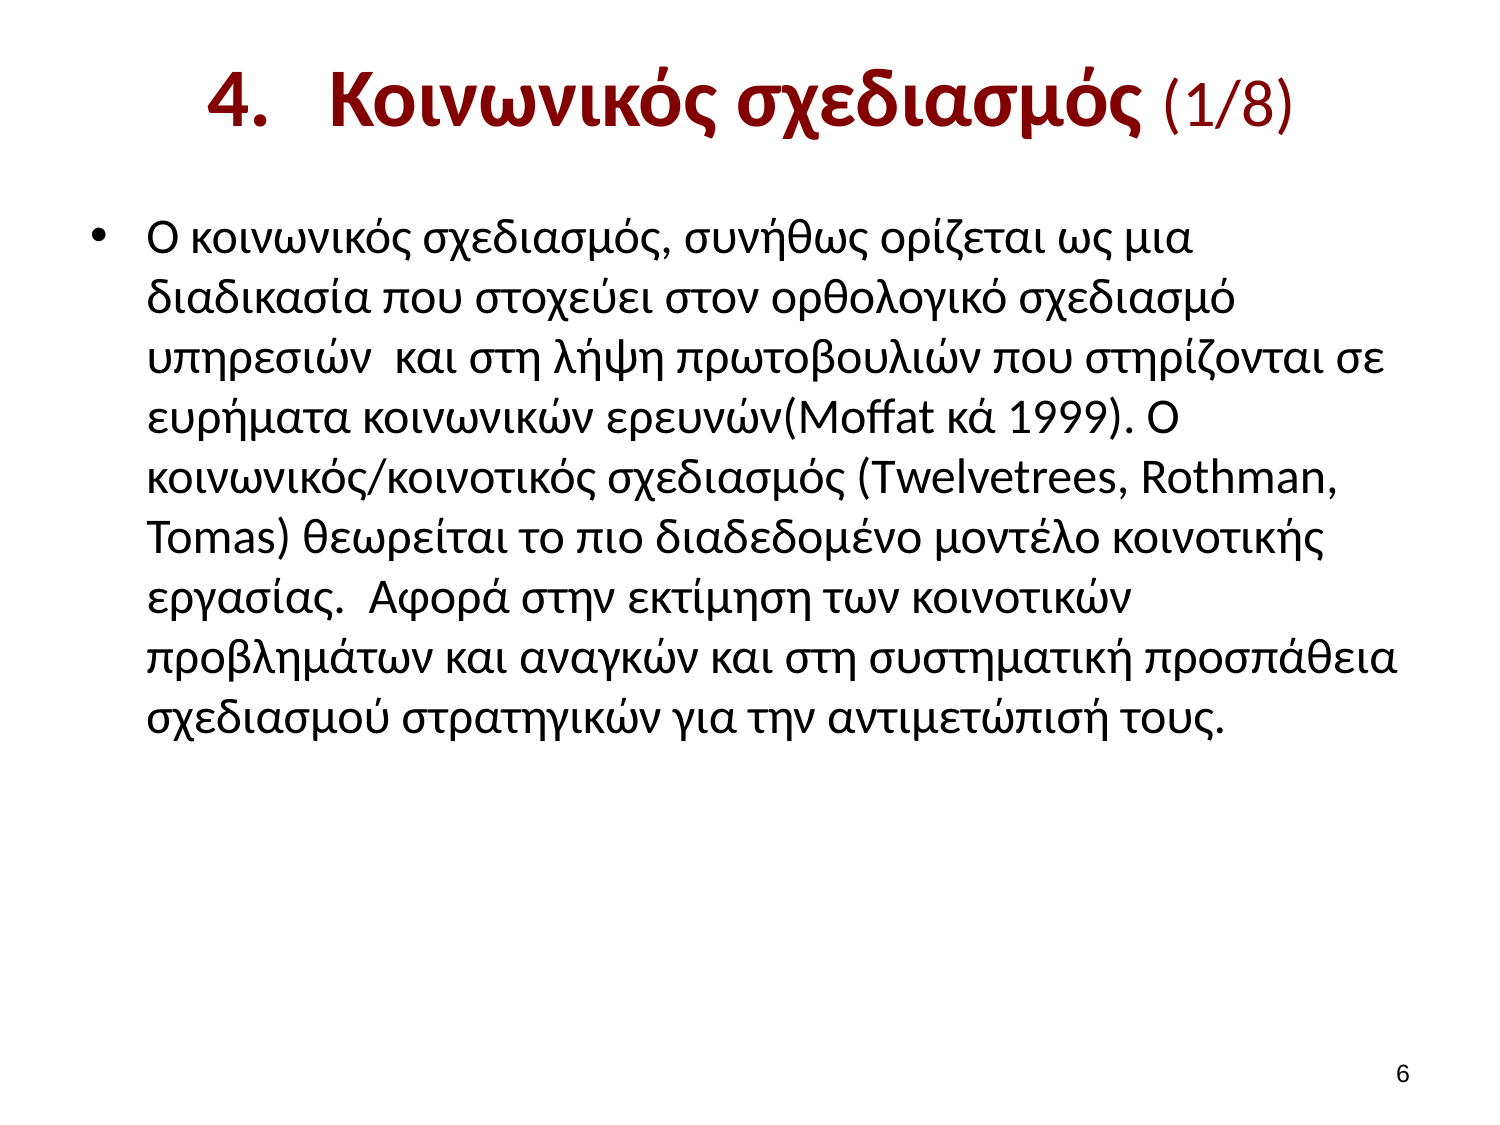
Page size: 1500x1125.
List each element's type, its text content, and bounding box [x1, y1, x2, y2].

slide_number 5 [1074, 1042, 1425, 1103]
title Κοινωνικός σχεδιασμός (1/8) [76, 19, 1427, 169]
list Ο κοινωνικός σχεδιασμός, συνήθως ορίζεται ως μια διαδικασία που στοχεύει στον ορθολογικό σχεδιασμό υπηρεσιών και στη λήψη πρωτοβουλιών που στηρίζονται σε ευρήματα κοινωνικών ερευνών(Moffat κά 1999). Ο κοινωνικός/κοινοτικός σχεδιασμός (Τwelvetrees, Rothman, Tomas) θεωρείται το πιο διαδεδομένο μοντέλο κοινοτικής εργασίας. Αφορά στην εκτίμηση των κοινοτικών προβλημάτων και αναγκών και στη συστηματική προσπάθεια σχεδιασμού στρατηγικών για την αντιμετώπισή τους. [75, 196, 1425, 1024]
